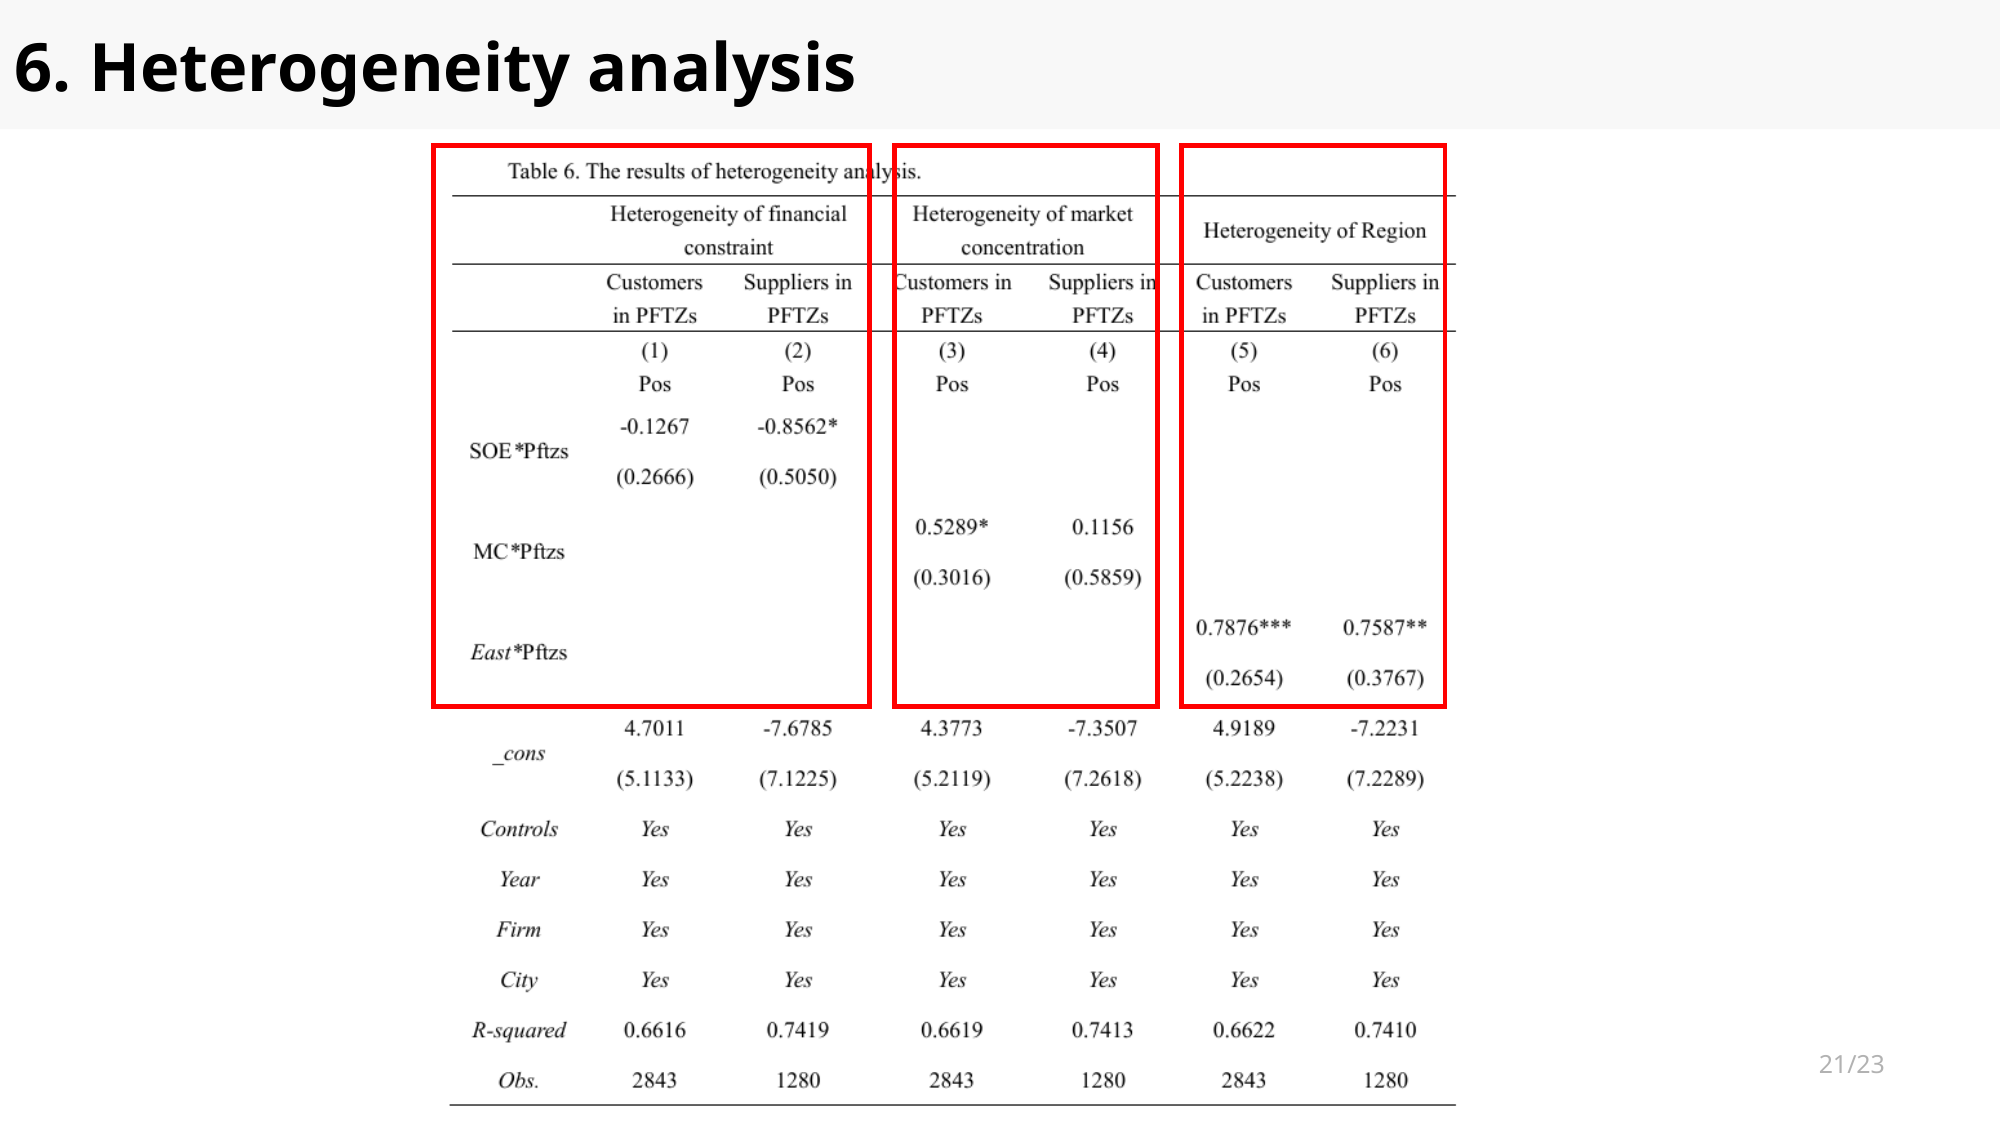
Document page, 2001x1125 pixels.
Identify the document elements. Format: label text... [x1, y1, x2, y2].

list 6. Heterogeneity analysis [0, 22, 1750, 107]
picture [433, 145, 1469, 1120]
slide_number 21/23 [1469, 1036, 1900, 1096]
